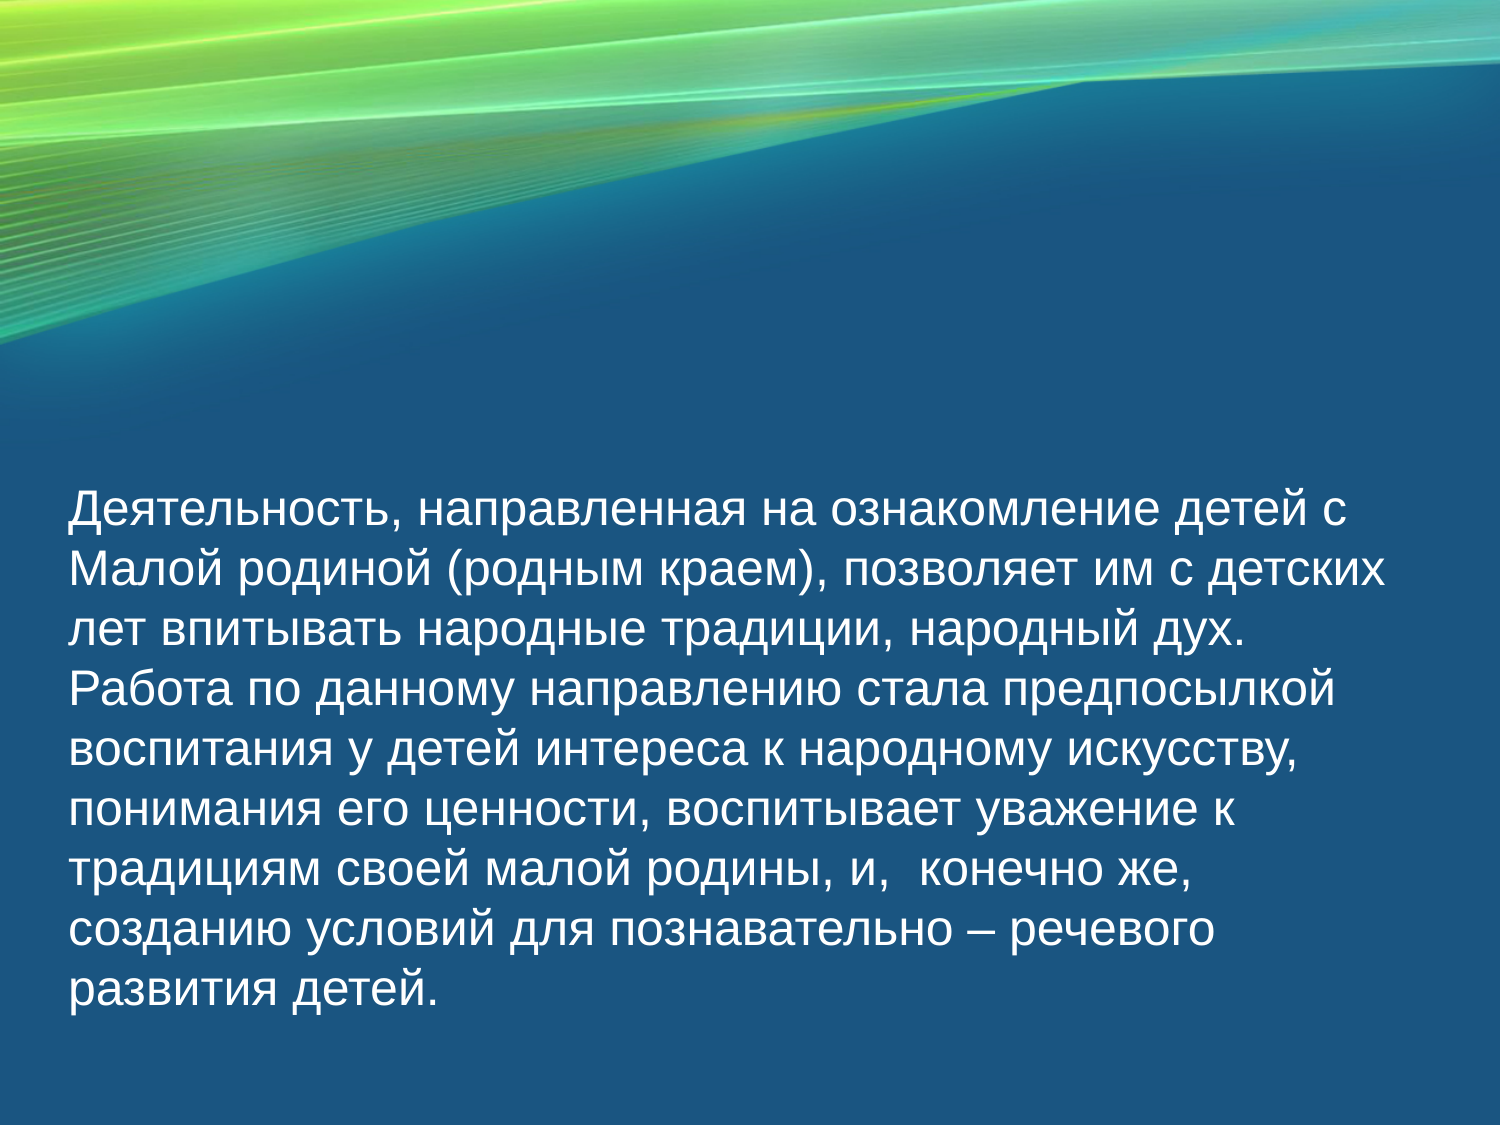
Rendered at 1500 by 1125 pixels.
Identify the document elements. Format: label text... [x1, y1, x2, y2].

picture [0, 0, 1500, 1125]
list Деятельность, направленная на ознакомление детей с Малой родиной (родным краем), позволяет им с детских лет впитывать народные традиции, народный дух. Работа по данному направлению стала предпосылкой воспитания у детей интереса к народному искусству, понимания его ценности, воспитывает уважение к традициям своей малой родины, и, конечно же, созданию условий для познавательно – речевого развития детей. [53, 468, 1406, 1047]
